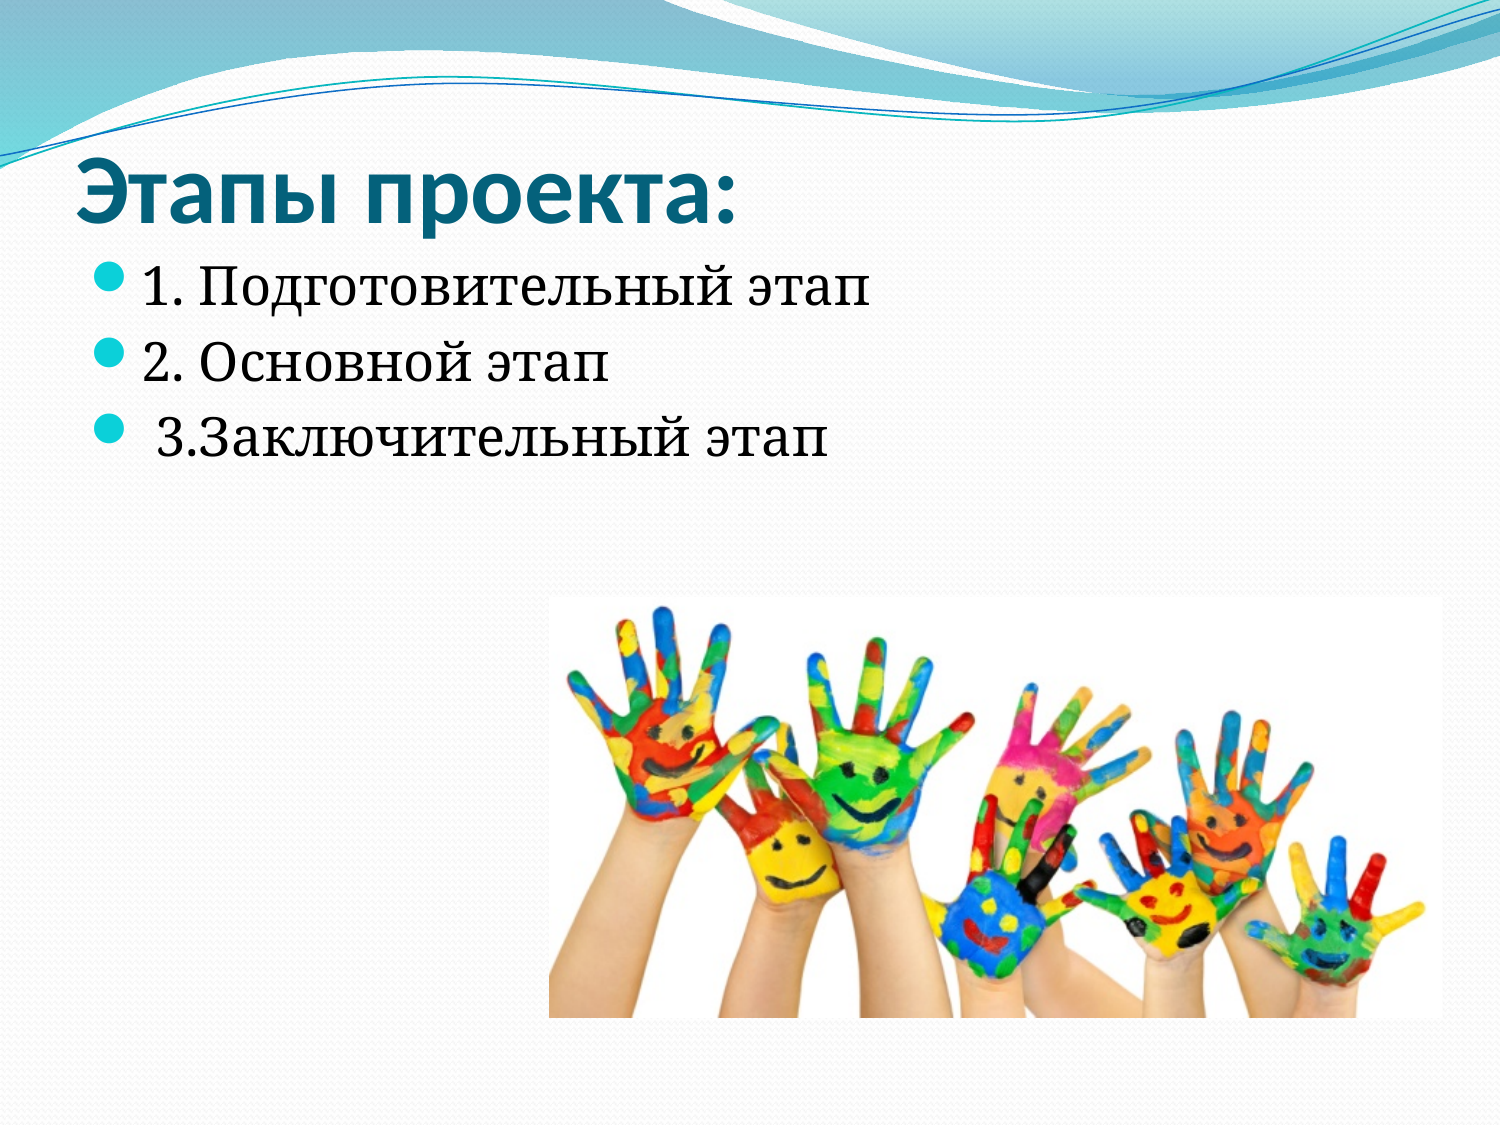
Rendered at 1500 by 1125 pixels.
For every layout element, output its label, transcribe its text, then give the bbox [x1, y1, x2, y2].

list 1. Подготовительный этап 2. Основной этап 3.Заключительный этап [75, 243, 1425, 1038]
picture [548, 597, 1443, 1018]
title Этапы проекта: [75, 115, 1425, 243]
